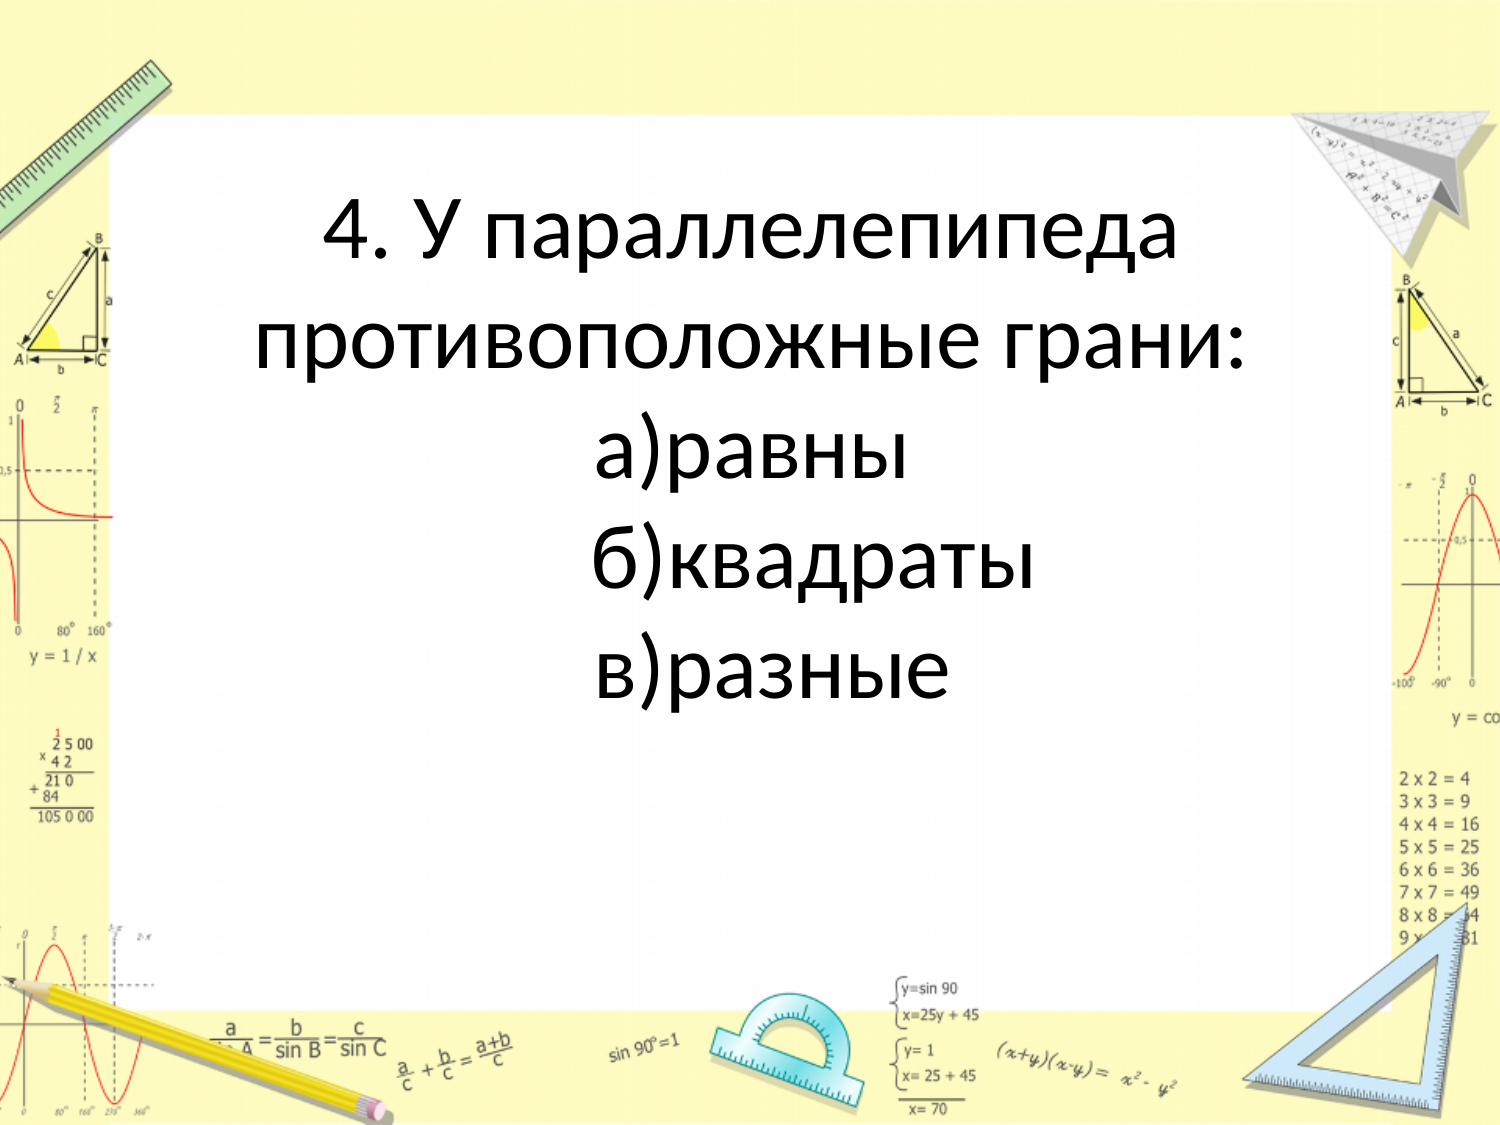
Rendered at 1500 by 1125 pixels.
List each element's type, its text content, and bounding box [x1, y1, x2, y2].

picture [0, 0, 1500, 1125]
title 4. У параллелепипеда противоположные грани: а)равны б)квадраты в)разные [74, 44, 1430, 950]
